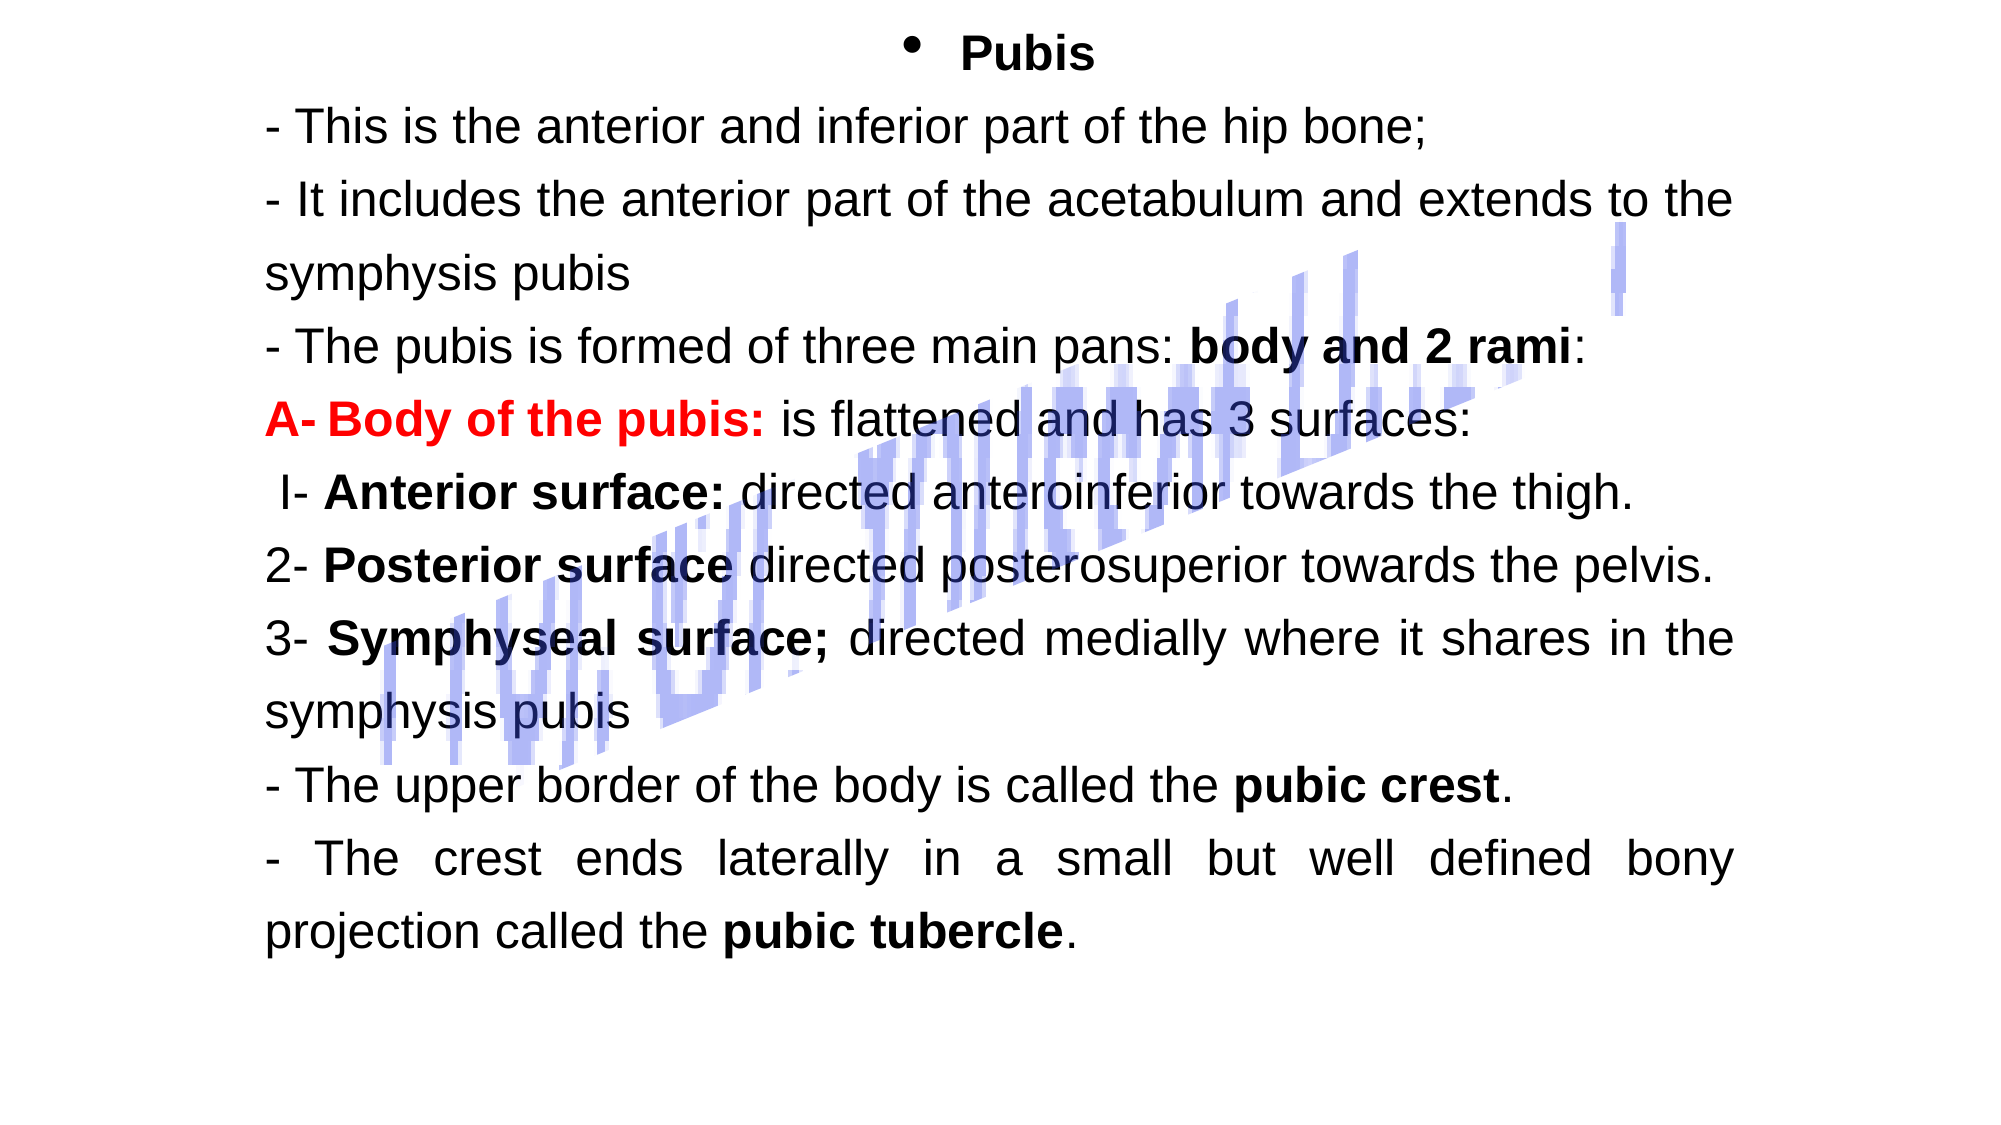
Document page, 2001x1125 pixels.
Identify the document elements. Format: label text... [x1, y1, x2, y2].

text_box Pubis - This is the anterior and inferior part of the hip bone; - It includes the anterior part of the acetabulum and extends to the symphysis pubis - The pubis is formed of three main pans: body and 2 rami: A- Body of the pubis: is flattened and has 3 surfaces: I- Anterior surface: directed anteroinferior towards the thigh. 2- Posterior surface directed posterosuperior towards the pelvis. 3- Symphyseal surface; directed medially where it shares in the symphysis pubis - The upper border of the body is called the pubic crest. - The crest ends laterally in a small but well defined bony projection called the pubic tubercle. [249, 0, 1750, 1040]
text_box [328, 127, 1726, 838]
